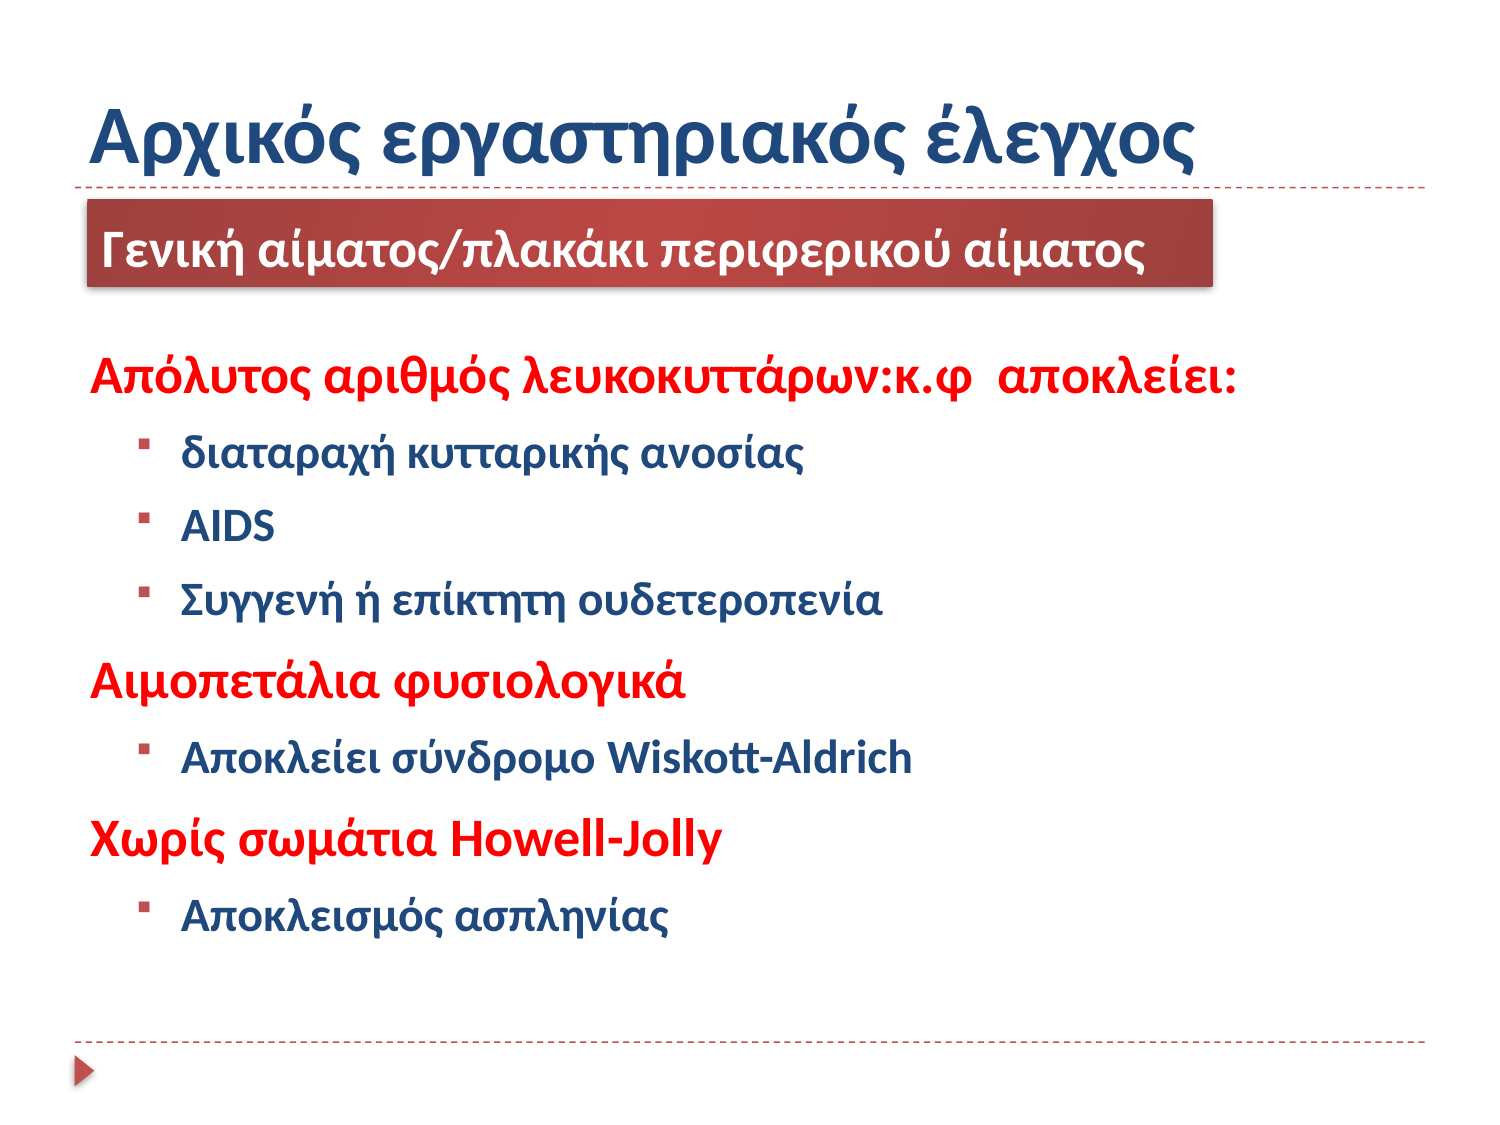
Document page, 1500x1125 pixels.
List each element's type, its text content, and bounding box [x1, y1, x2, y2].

text_box Γενική αίματος/πλακάκι περιφερικού αίματος [87, 199, 1213, 287]
title Αρχικός εργαστηριακός έλεγχος [75, 24, 1425, 188]
list Απόλυτος αριθμός λευκοκυττάρων:κ.φ αποκλείει: διαταραχή κυτταρικής ανοσίας AIDS Συγγενή ή επίκτητη ουδετεροπενία Αιμοπετάλια φυσιολογικά Αποκλείει σύνδρομο Wiskott-Aldrich Χωρίς σωμάτια Howell-Jolly Αποκλεισμός ασπληνίας [76, 324, 1427, 1010]
